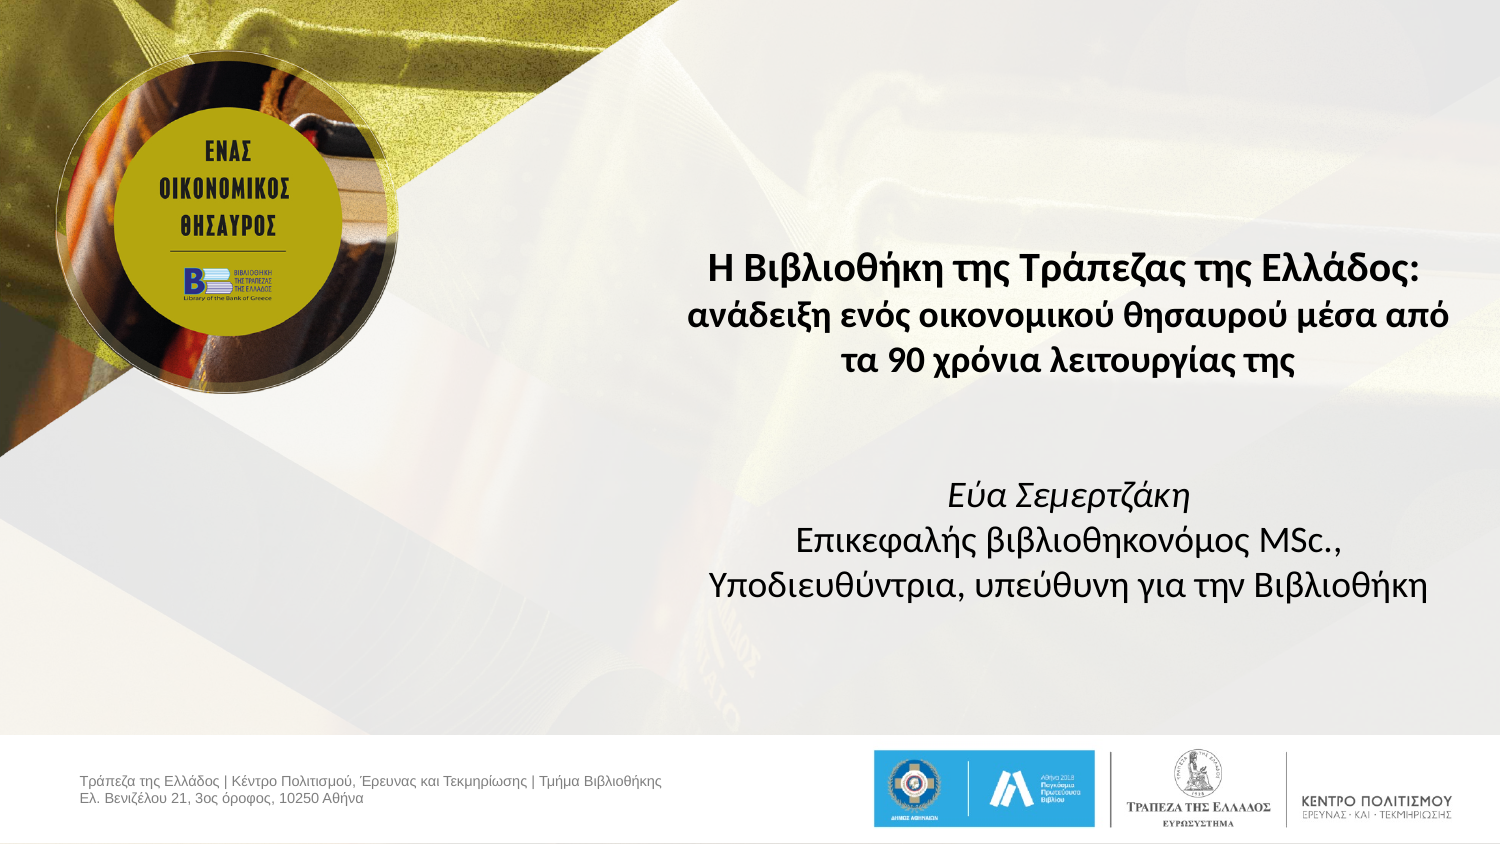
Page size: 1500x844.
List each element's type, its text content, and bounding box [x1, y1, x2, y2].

text_box Η Βιβλιοθήκη της Τράπεζας της Ελλάδος: ανάδειξη ενός οικονομικού θησαυρού μέσα από τα 90 χρόνια λειτουργίας της Εύα Σεμερτζάκη Επικεφαλής βιβλιοθηκονόμος MSc., Υποδιευθύντρια, υπεύθυνη για την Βιβλιοθήκη [655, 232, 1483, 613]
picture [0, 0, 715, 481]
picture [862, 739, 1459, 836]
